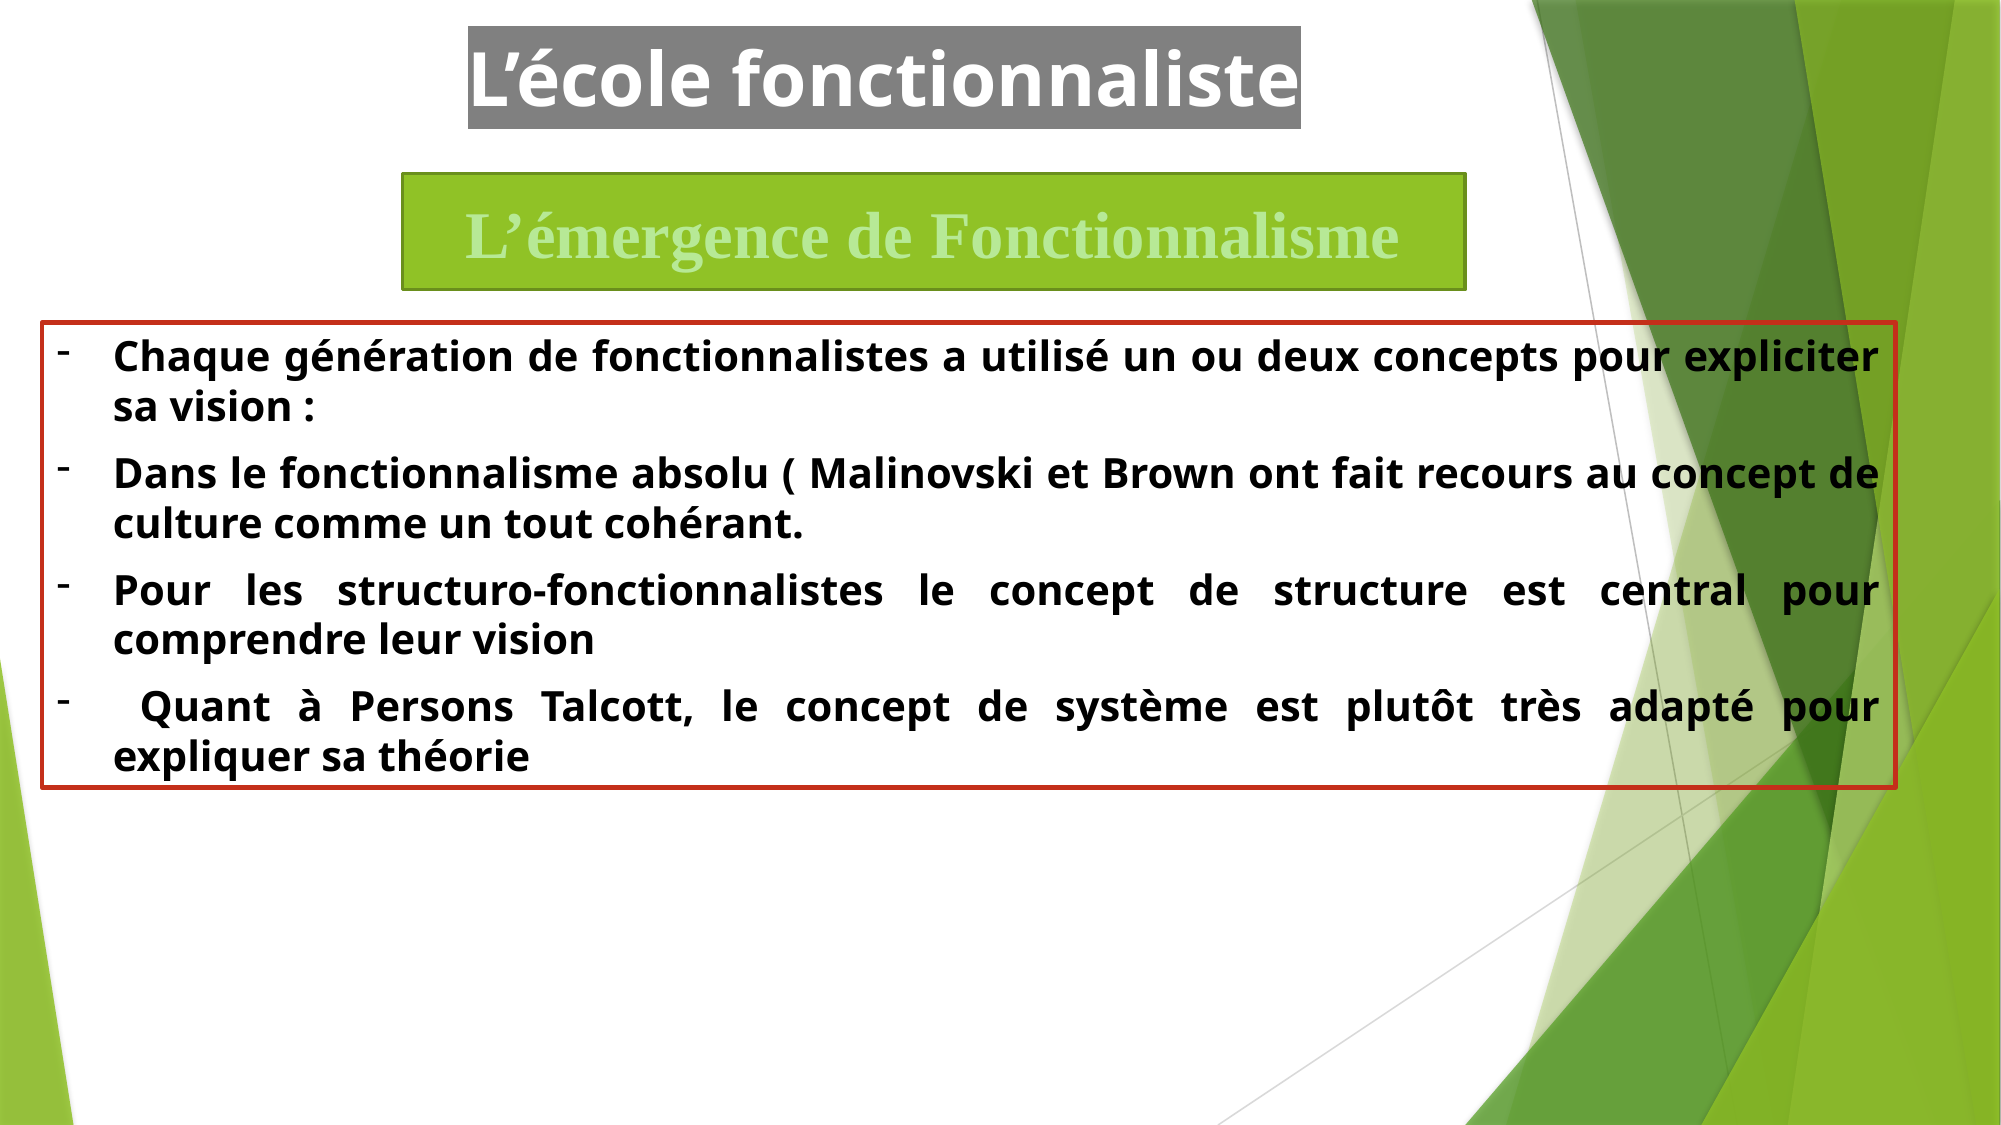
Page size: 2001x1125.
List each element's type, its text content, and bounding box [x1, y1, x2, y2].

text_box L’émergence de Fonctionnalisme [401, 172, 1467, 291]
text_box Chaque génération de fonctionnalistes a utilisé un ou deux concepts pour expliciter sa vision : Dans le fonctionnalisme absolu ( Malinovski et Brown ont fait recours au concept de culture comme un tout cohérant. Pour les structuro-fonctionnalistes le concept de structure est central pour comprendre leur vision Quant à Persons Talcott, le concept de système est plutôt très adapté pour expliquer sa théorie [41, 322, 1896, 788]
title L’école fonctionnaliste [22, 24, 1748, 141]
